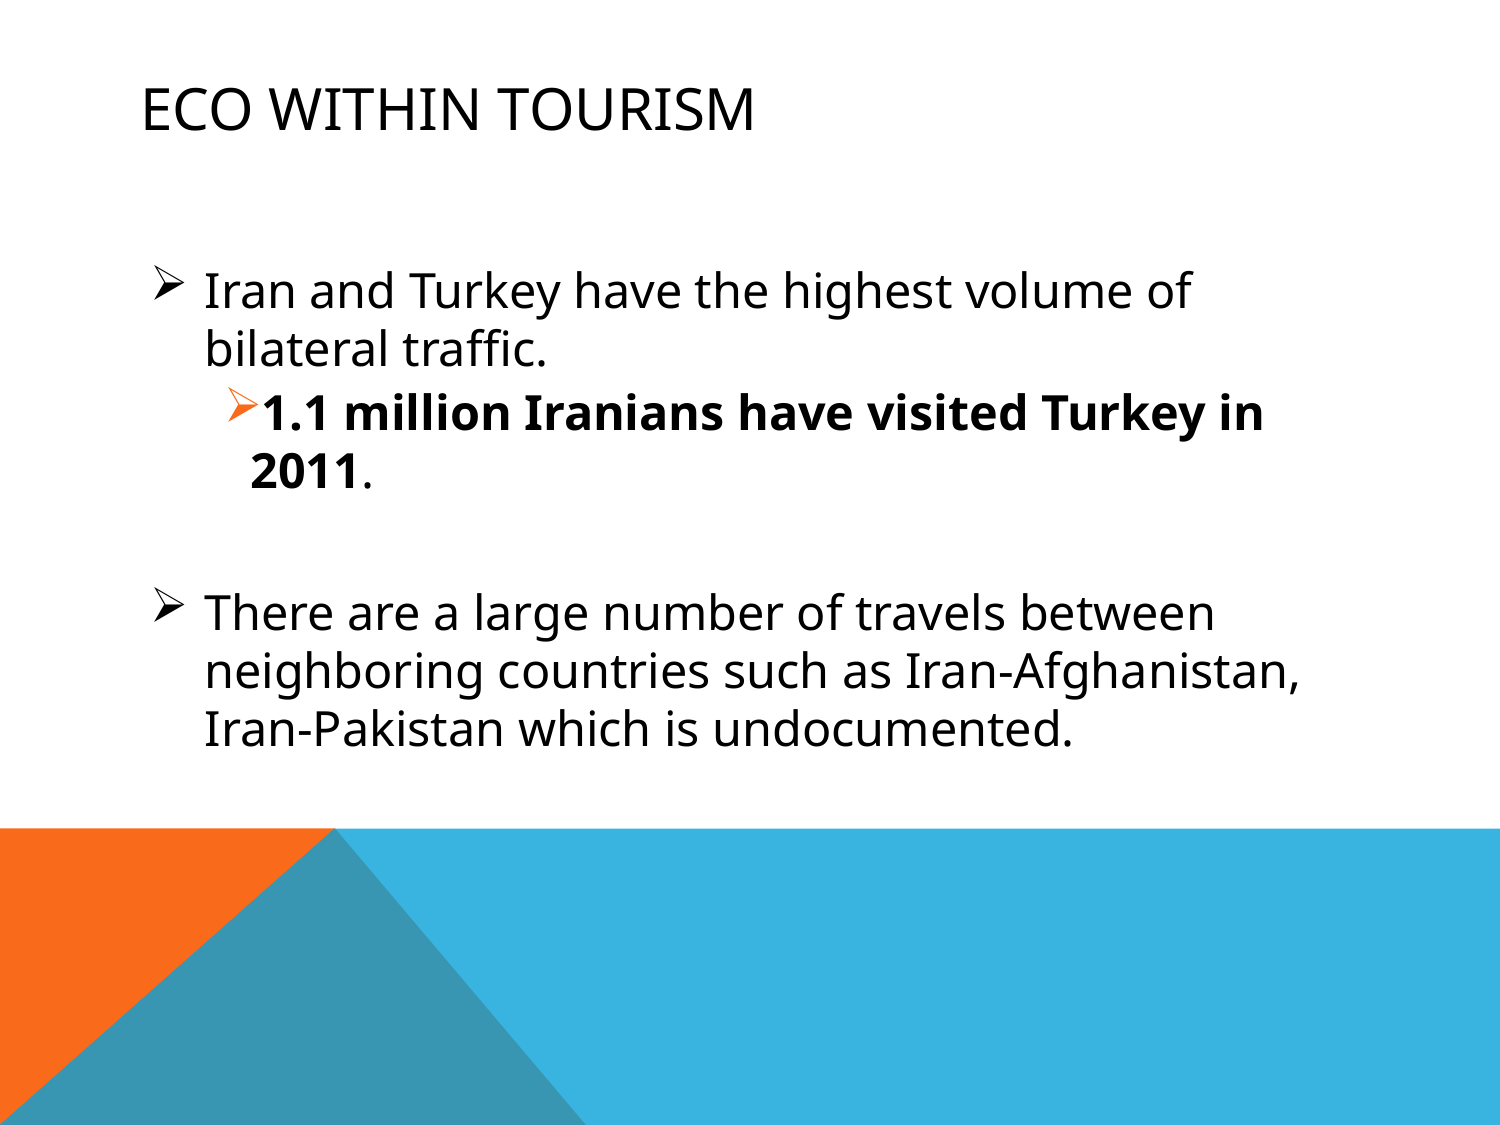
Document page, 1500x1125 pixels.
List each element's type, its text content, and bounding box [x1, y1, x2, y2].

title ECO Within Tourism [125, 62, 1359, 153]
list Iran and Turkey have the highest volume of bilateral traffic. 1.1 million Iranians have visited Turkey in 2011. There are a large number of travels between neighboring countries such as Iran-Afghanistan, Iran-Pakistan which is undocumented. [135, 187, 1369, 768]
